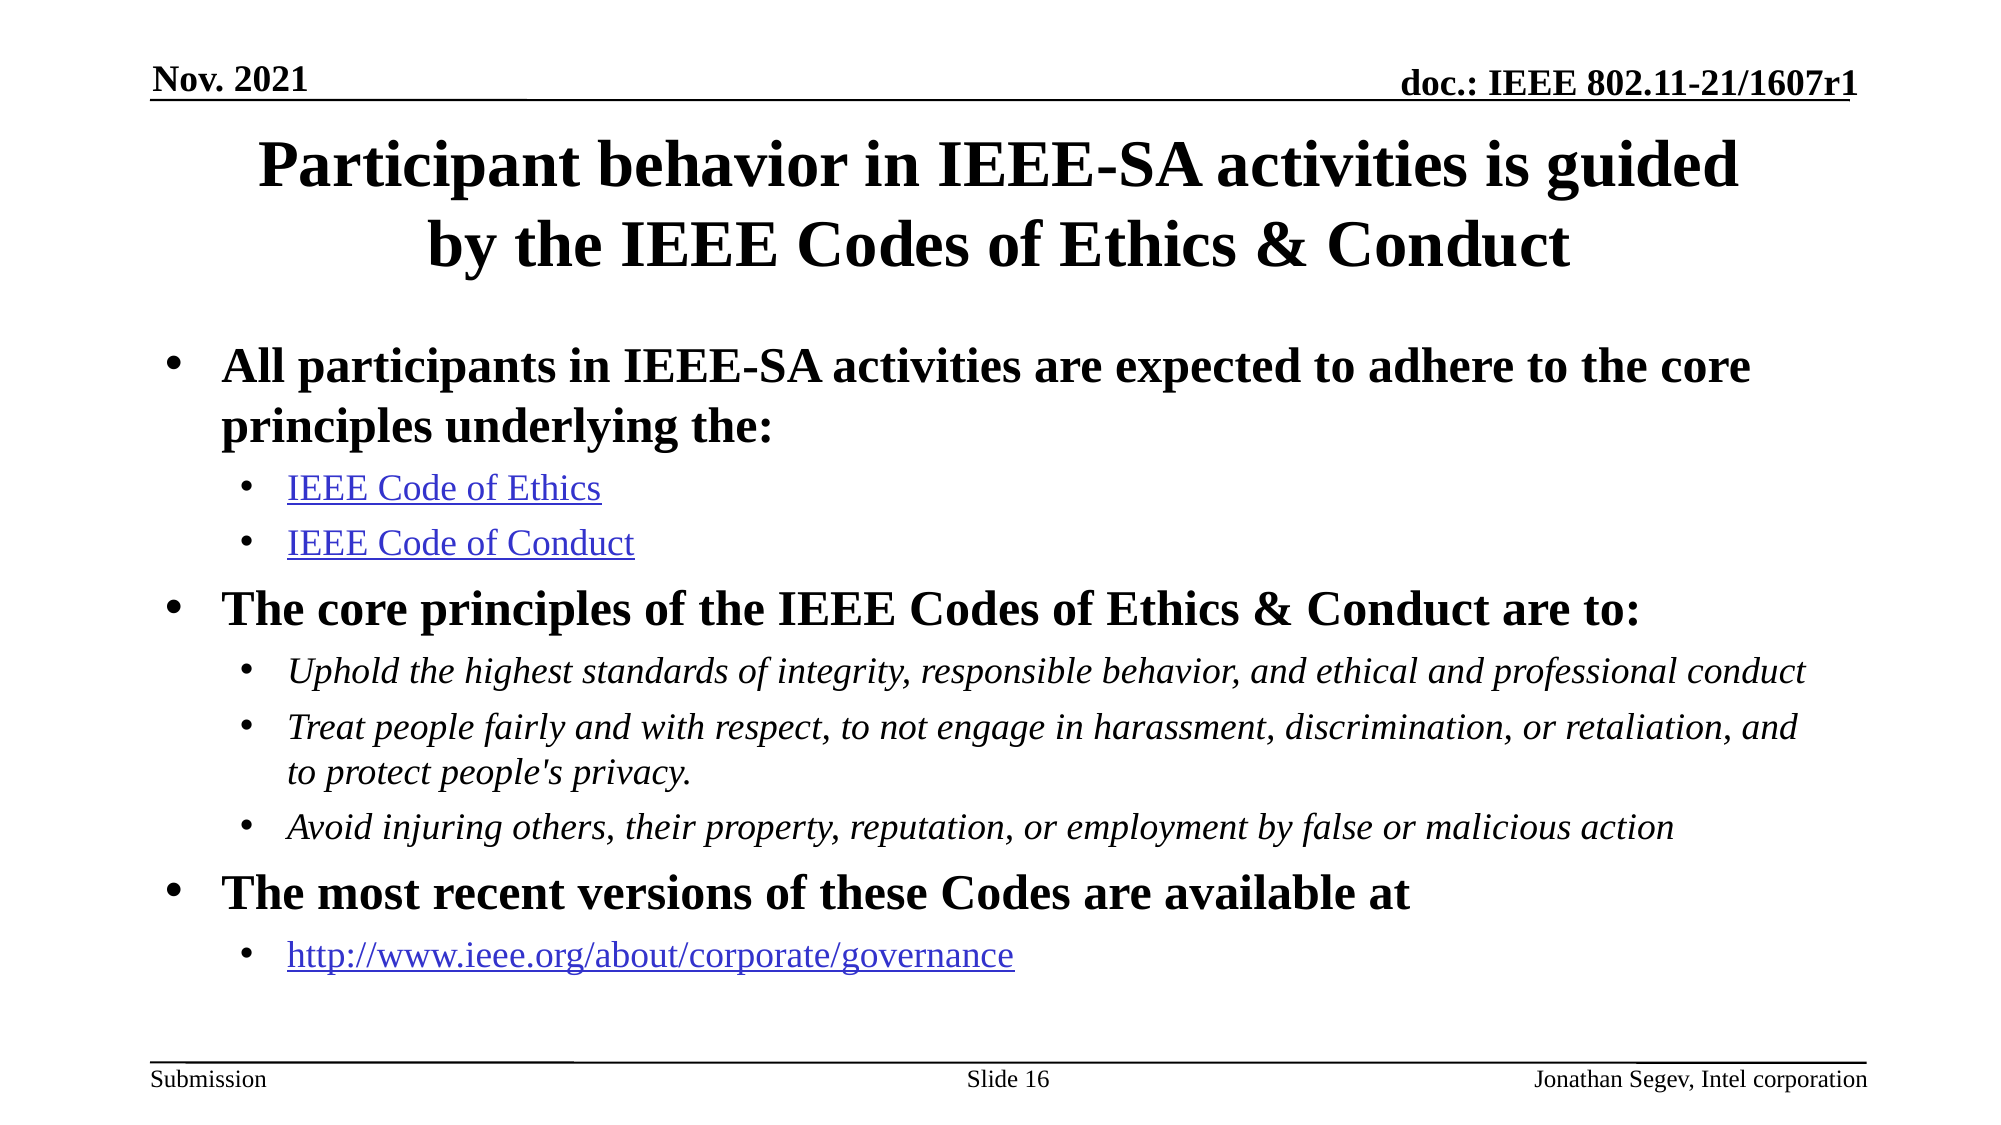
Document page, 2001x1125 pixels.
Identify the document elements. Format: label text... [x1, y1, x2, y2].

slide_number Slide 16 [950, 1061, 1067, 1123]
footer Jonathan Segev, Intel corporation [1171, 1061, 1869, 1093]
list All participants in IEEE-SA activities are expected to adhere to the core principles underlying the: IEEE Code of Ethics IEEE Code of Conduct The core principles of the IEEE Codes of Ethics & Conduct are to: Uphold the highest standards of integrity, responsible behavior, and ethical and professional conduct Treat people fairly and with respect, to not engage in harassment, discrimination, or retaliation, and to protect people's privacy. Avoid injuring others, their property, reputation, or employment by false or malicious action The most recent versions of these Codes are available at http://www.ieee.org/about/corporate/governance [149, 324, 1850, 1000]
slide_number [152, 54, 563, 100]
title Participant behavior in IEEE-SA activities is guided by the IEEE Codes of Ethics & Conduct [149, 112, 1850, 288]
